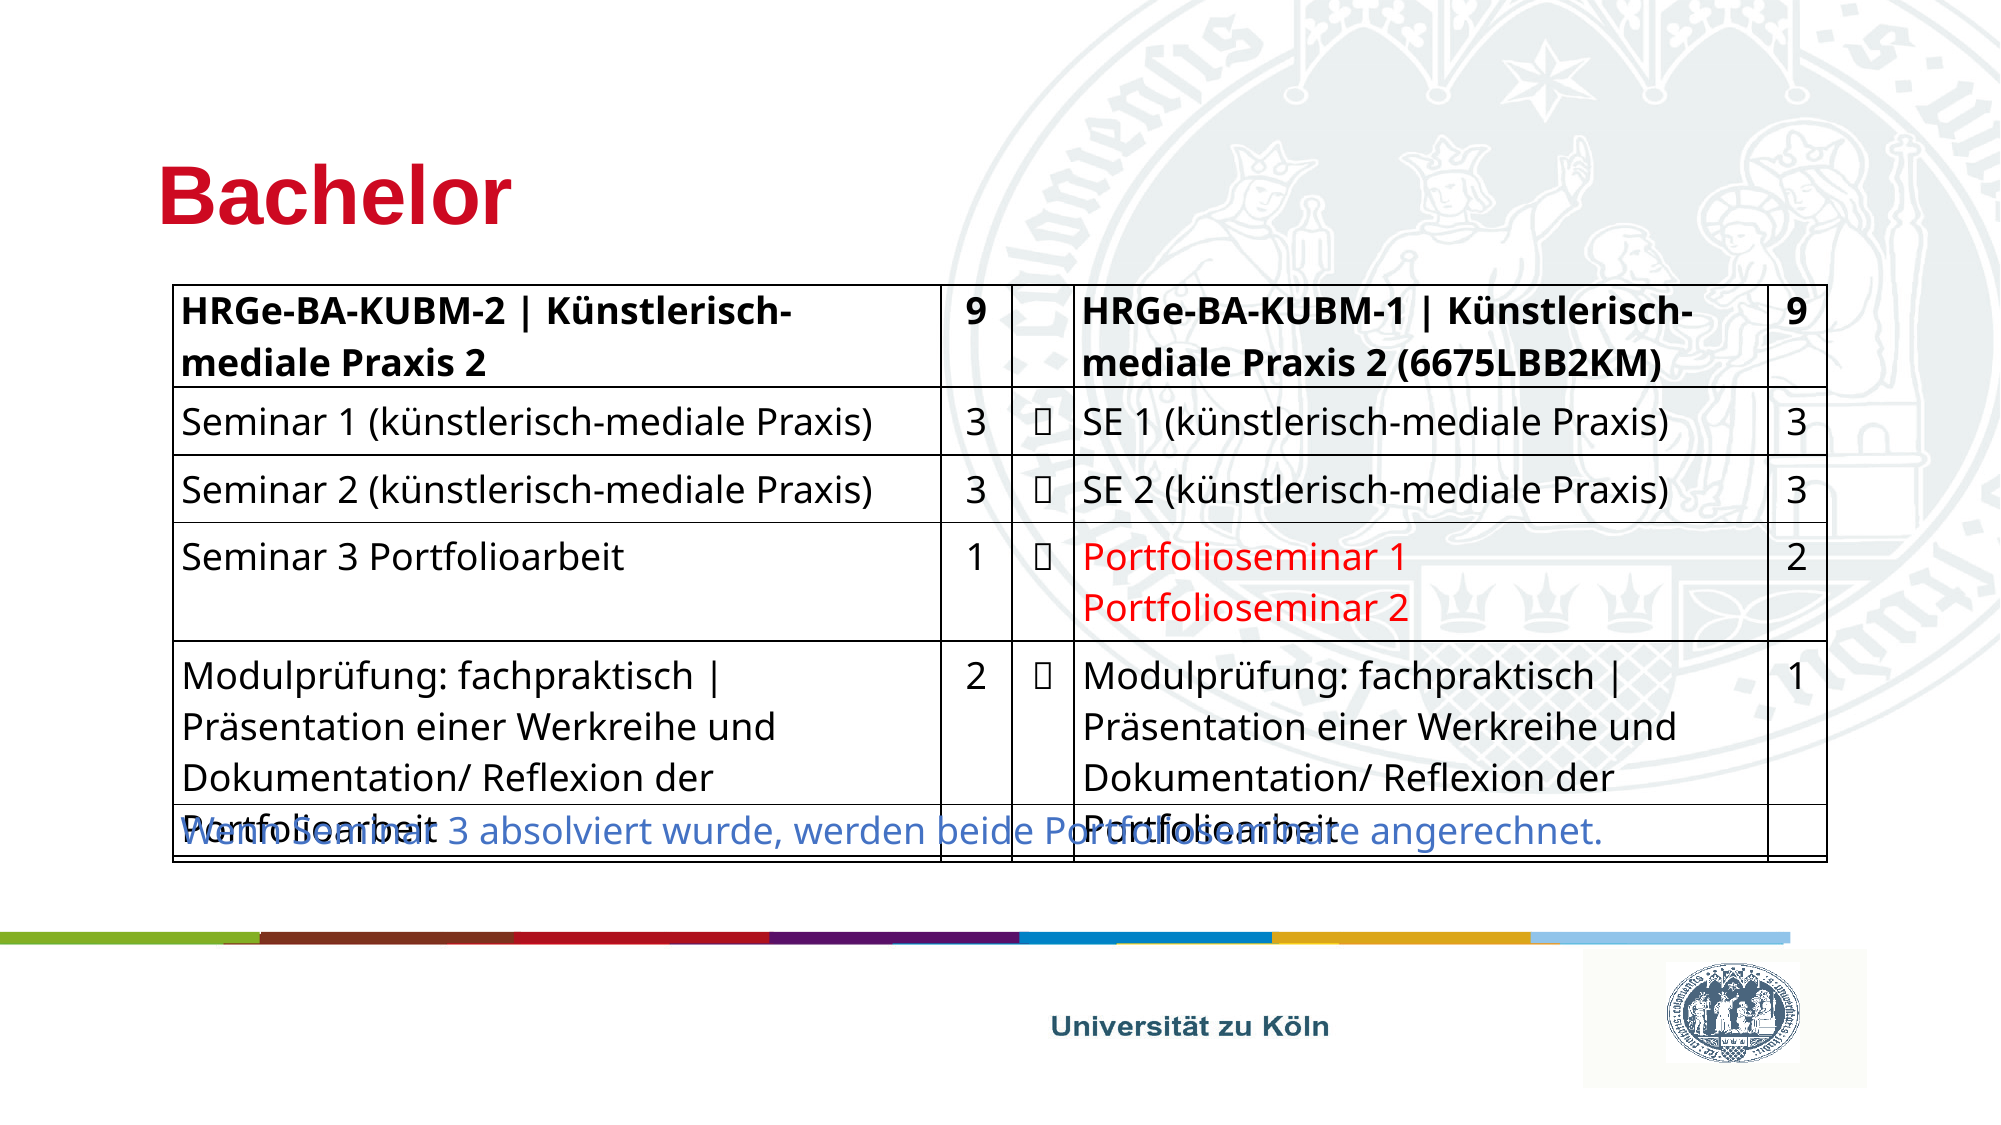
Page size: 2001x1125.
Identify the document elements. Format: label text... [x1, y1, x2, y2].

table_cell 1 [1769, 857, 1826, 861]
title Bachelor [149, 96, 1851, 286]
table_cell 2 [1769, 523, 1826, 640]
table_cell Modulprüfung: fachpraktisch | Präsentation einer Werkreihe und Dokumentation/ Reflexion der Portfolioarbeit [1075, 642, 1767, 804]
table_cell  [1013, 857, 1073, 861]
table_cell  [1013, 388, 1073, 454]
table_cell 3 [1769, 388, 1826, 454]
table_cell 3 [1769, 456, 1826, 522]
table_cell  [1013, 523, 1073, 640]
table_cell 3 [942, 388, 1011, 454]
table_cell  [1013, 456, 1073, 522]
table_header [1013, 286, 1073, 386]
table_cell Seminar 2 (künstlerisch-mediale Praxis) [174, 456, 940, 522]
table_cell Seminar 1 (künstlerisch-mediale Praxis) [174, 388, 940, 454]
table_cell Modulprüfung: fachpraktisch | Präsentation einer Werkreihe und Dokumentation/ Reflexion der Portfolioarbeit [1075, 857, 1767, 861]
table_cell 2 [942, 642, 1011, 804]
table_cell Portfolioseminar 1 Portfolioseminar 2 [1075, 523, 1767, 640]
table_cell 2 [942, 857, 1011, 861]
table_cell  [1013, 642, 1073, 804]
table_cell Modulprüfung: fachpraktisch | Präsentation einer Werkreihe und Dokumentation/ Reflexion der Portfolioarbeit [174, 857, 940, 861]
table_header HRGe-BA-KUBM-1 | Künstlerisch-mediale Praxis 2 (6675LBB2KM) [1075, 286, 1767, 386]
table_cell 1 [942, 523, 1011, 640]
table_cell 1 [1769, 642, 1826, 804]
table_header Wenn Seminar 3 absolviert wurde, werden beide Portfolioseminare angerechnet. [174, 805, 1826, 855]
table_header HRGe-BA-KUBM-2 | Künstlerisch-mediale Praxis 2 [174, 286, 940, 386]
table_cell SE 1 (künstlerisch-mediale Praxis) [1075, 388, 1767, 454]
table_header 9 [942, 286, 1011, 386]
table_cell Modulprüfung: fachpraktisch | Präsentation einer Werkreihe und Dokumentation/ Reflexion der Portfolioarbeit [174, 642, 940, 804]
table_cell SE 2 (künstlerisch-mediale Praxis) [1075, 456, 1767, 522]
table_cell Seminar 3 Portfolioarbeit [174, 523, 940, 640]
picture [0, 0, 2001, 1125]
table_header 9 [1769, 286, 1826, 386]
table_cell 3 [942, 456, 1011, 522]
